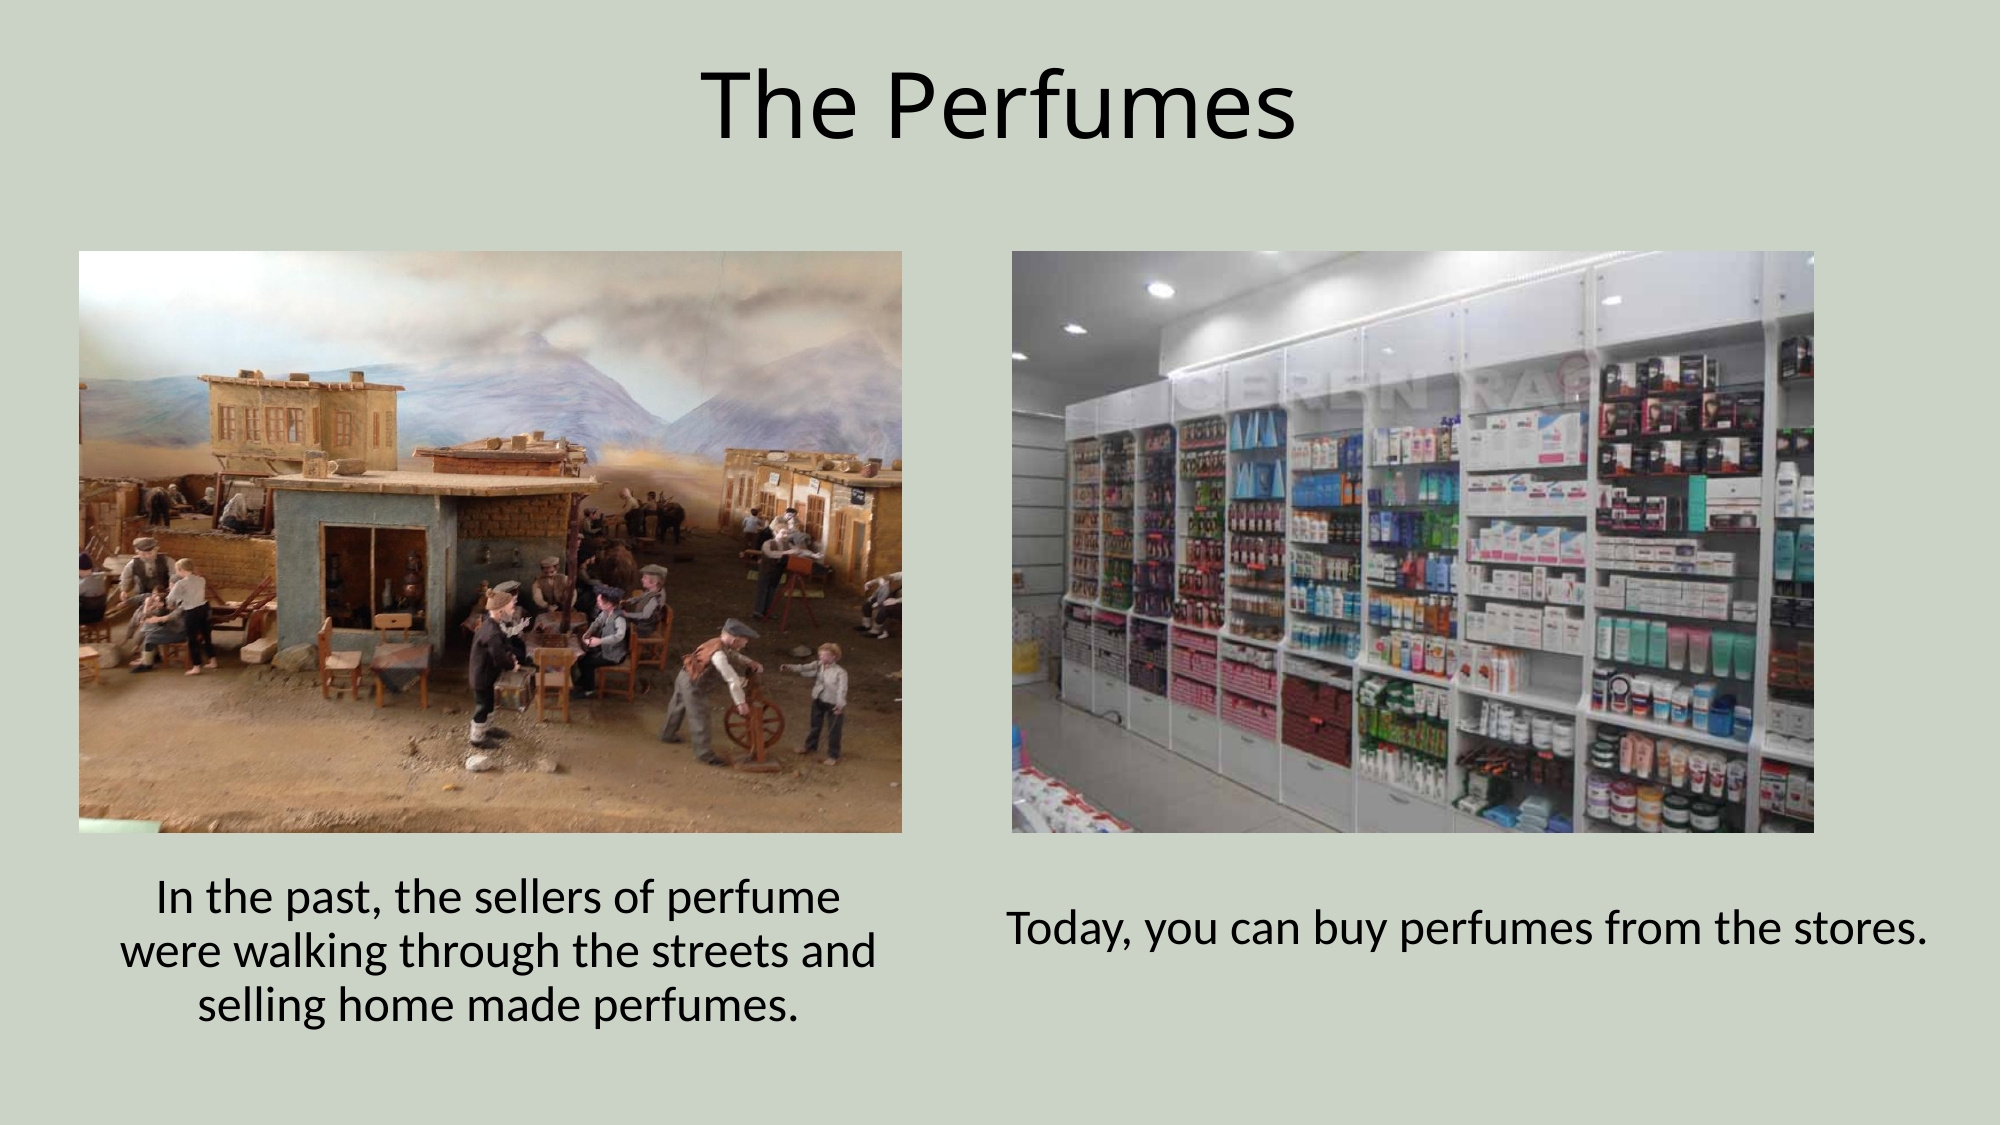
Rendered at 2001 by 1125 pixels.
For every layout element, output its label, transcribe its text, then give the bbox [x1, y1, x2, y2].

list Today, you can buy perfumes from the stores. [987, 894, 1948, 1014]
list In the past, the sellers of perfume were walking through the streets and selling home made perfumes. [95, 862, 902, 1057]
picture [1012, 251, 1814, 833]
picture [79, 251, 902, 833]
title The Perfumes [137, 13, 1863, 205]
